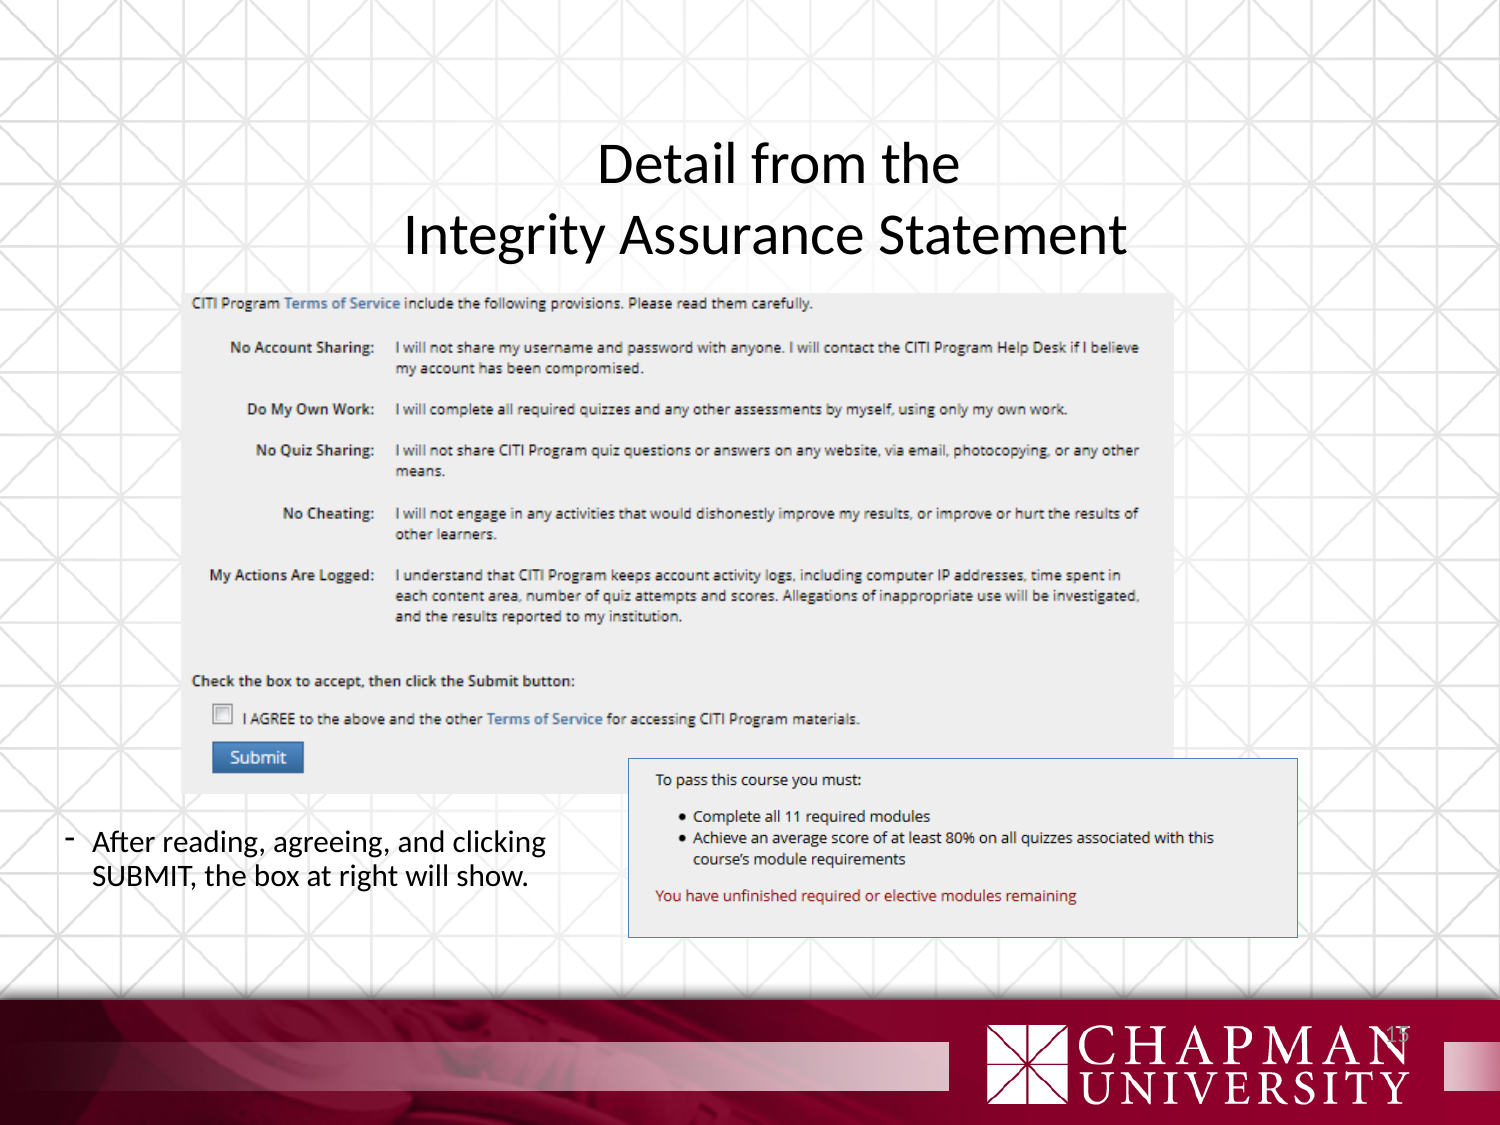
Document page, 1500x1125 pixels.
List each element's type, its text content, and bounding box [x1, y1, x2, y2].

title Detail from the Integrity Assurance Statement [227, 116, 1333, 310]
slide_number 15 [1074, 1002, 1425, 1063]
picture [0, 0, 1500, 1125]
text_box After reading, agreeing, and clicking SUBMIT, the box at right will show. [53, 820, 585, 928]
